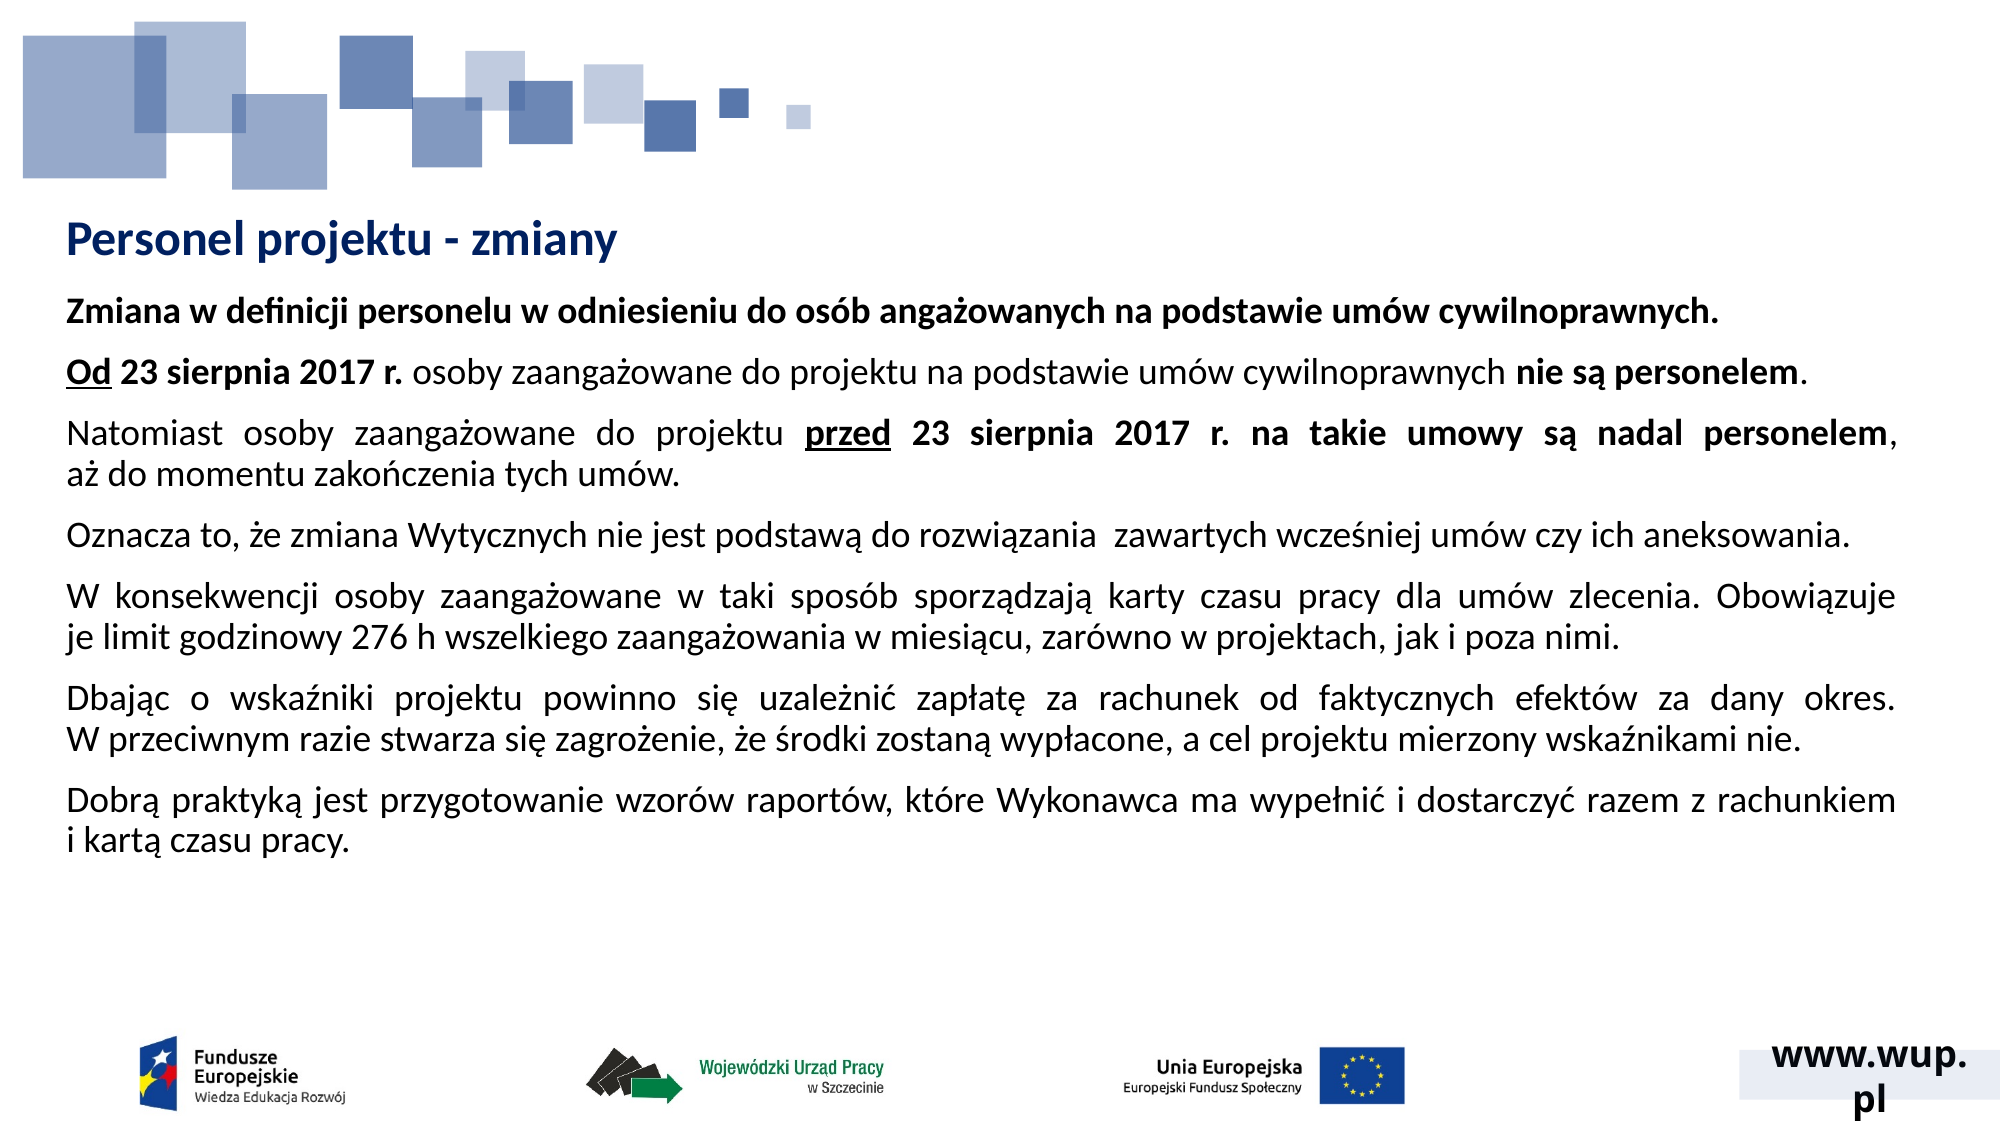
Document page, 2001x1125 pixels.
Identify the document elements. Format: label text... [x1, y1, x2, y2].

picture [574, 1036, 894, 1115]
picture [1104, 1027, 1407, 1123]
picture [139, 1017, 363, 1118]
title Personel projektu - zmiany [51, 204, 1913, 283]
list Zmiana w definicji personelu w odniesieniu do osób angażowanych na podstawie umów cywilnoprawnych. Od 23 sierpnia 2017 r. osoby zaangażowane do projektu na podstawie umów cywilnoprawnych nie są personelem. Natomiast osoby zaangażowane do projektu przed 23 sierpnia 2017 r. na takie umowy są nadal personelem, aż do momentu zakończenia tych umów. Oznacza to, że zmiana Wytycznych nie jest podstawą do rozwiązania zawartych wcześniej umów czy ich aneksowania. W konsekwencji osoby zaangażowane w taki sposób sporządzają karty czasu pracy dla umów zlecenia. Obowiązuje je limit godzinowy 276 h wszelkiego zaangażowania w miesiącu, zarówno w projektach, jak i poza nimi. Dbając o wskaźniki projektu powinno się uzależnić zapłatę za rachunek od faktycznych efektów za dany okres. W przeciwnym razie stwarza się zagrożenie, że środki zostaną wypłacone, a cel projektu mierzony wskaźnikami nie. Dobrą praktyką jest przygotowanie wzorów raportów, które Wykonawca ma wypełnić i dostarczyć razem z rachunkiem i kartą czasu pracy. [51, 283, 1913, 998]
